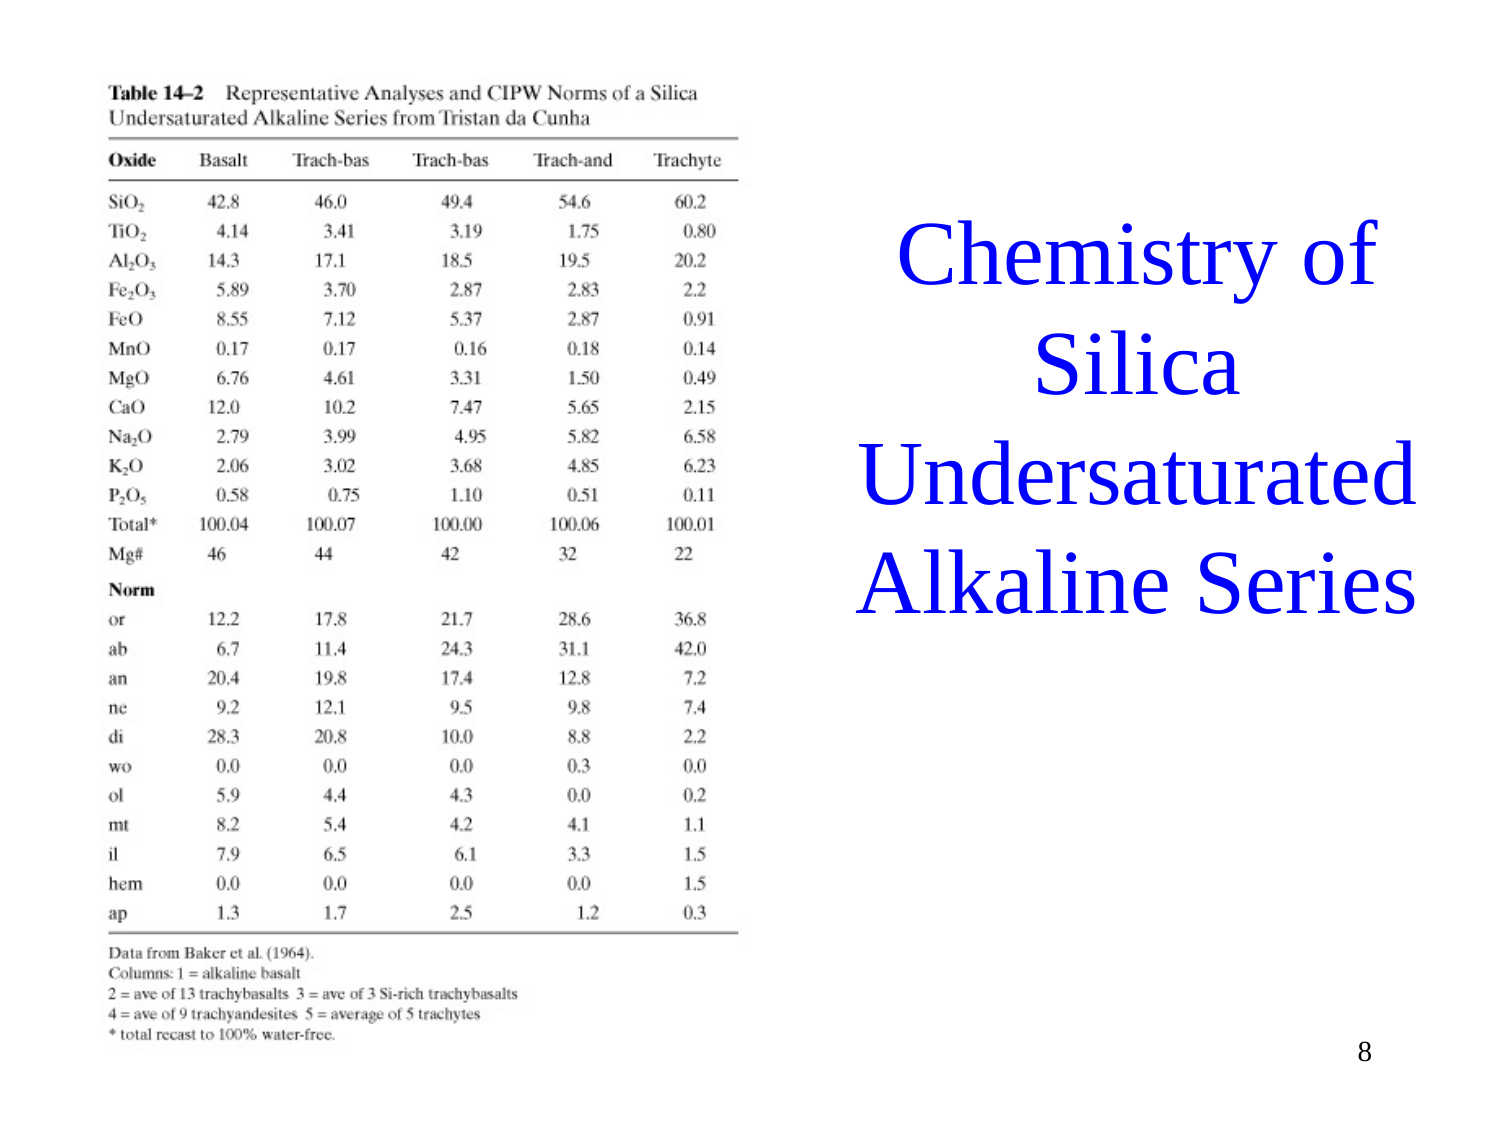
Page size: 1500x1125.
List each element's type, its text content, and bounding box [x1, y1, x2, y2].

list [99, 74, 751, 1051]
title Chemistry of Silica Undersaturated Alkaline Series [800, 99, 1475, 725]
slide_number 8 [1074, 1024, 1388, 1101]
